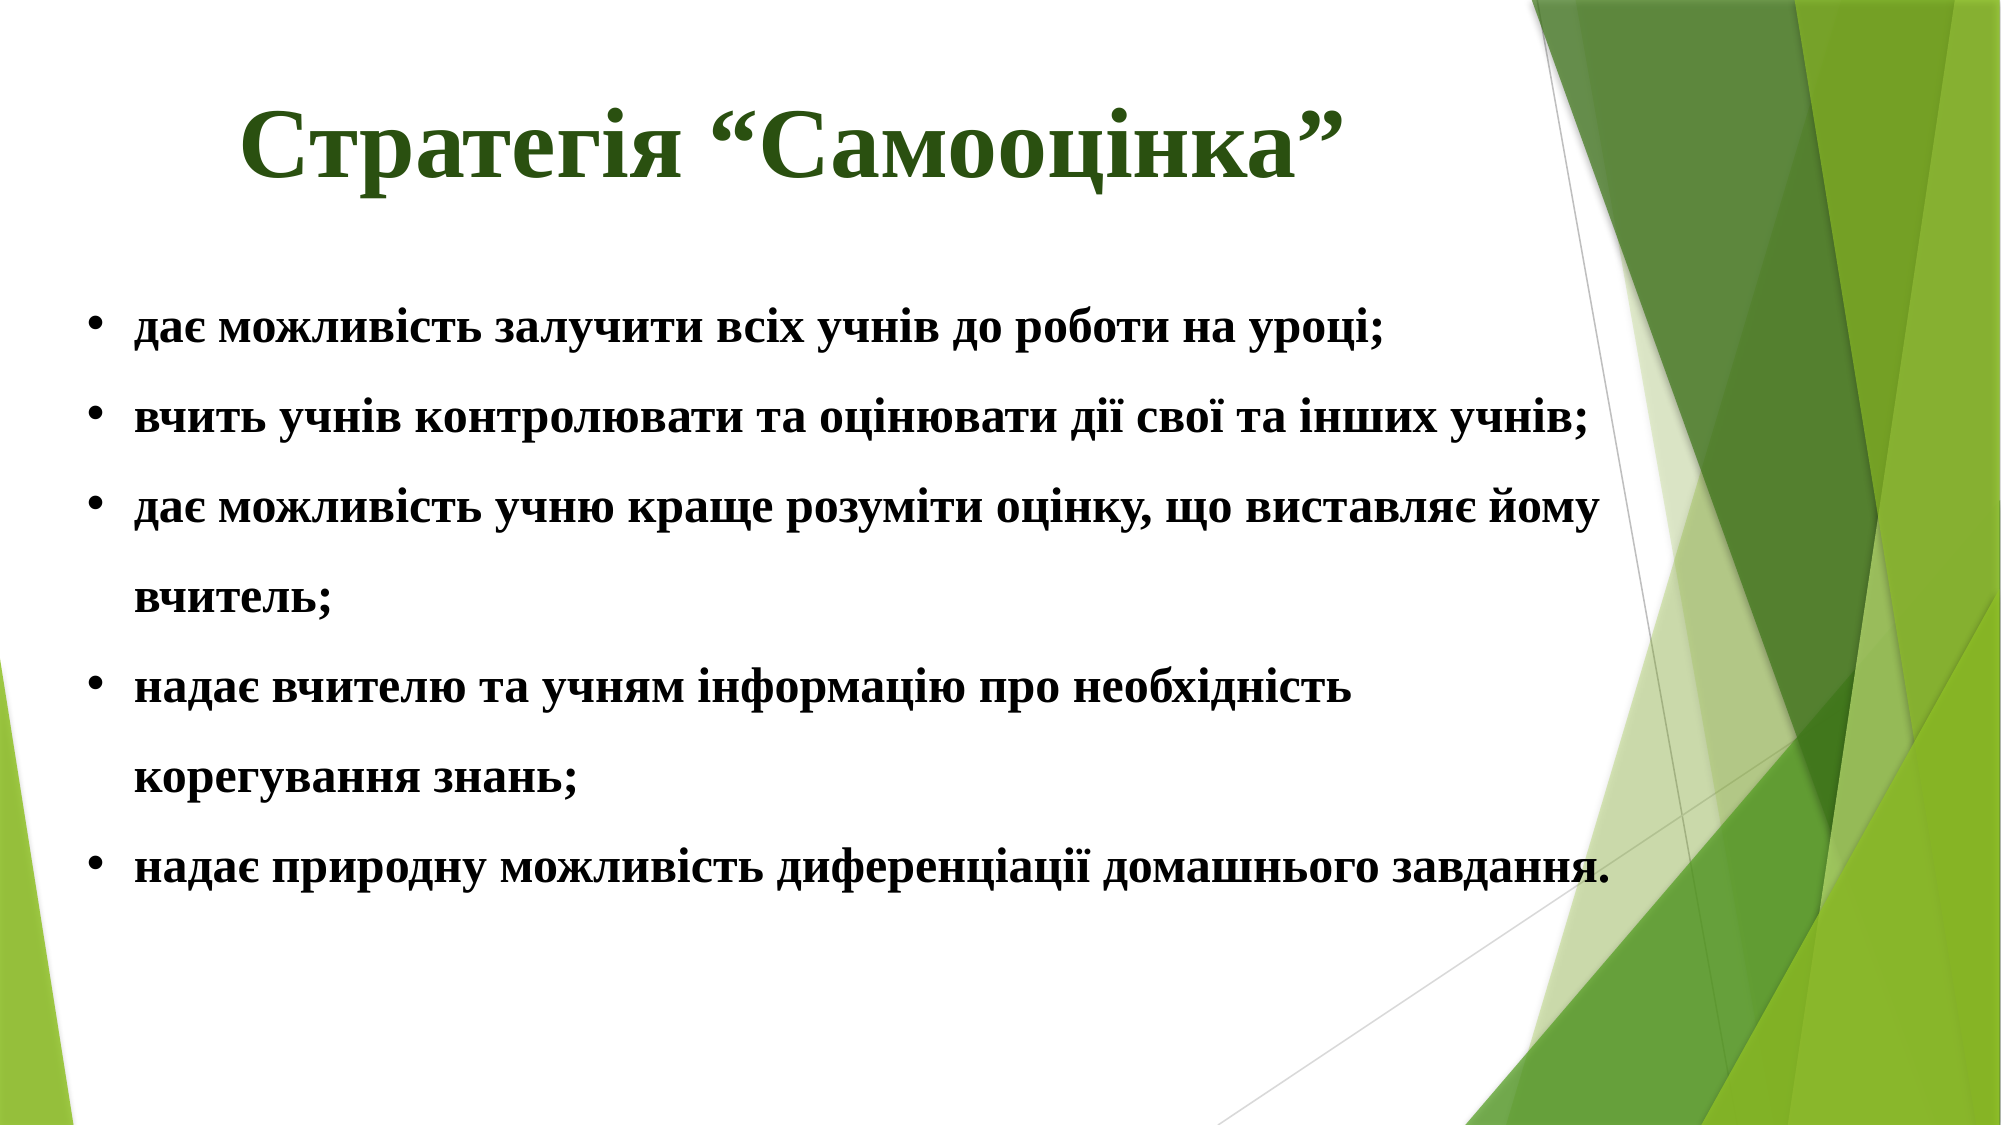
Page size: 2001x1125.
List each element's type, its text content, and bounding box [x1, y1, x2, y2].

text_box Стратегія “Самооцінка” [223, 70, 1362, 206]
text_box дає можливість залучити всіх учнів до роботи на уроці; вчить учнів контролювати та оцінювати дії свої та інших учнів; дає можливість учню краще розуміти оцінку, що виставляє йому вчитель; надає вчителю та учням інформацію про необхідність корегування знань; надає природну можливість диференціації домашнього завдання. [72, 255, 1666, 900]
